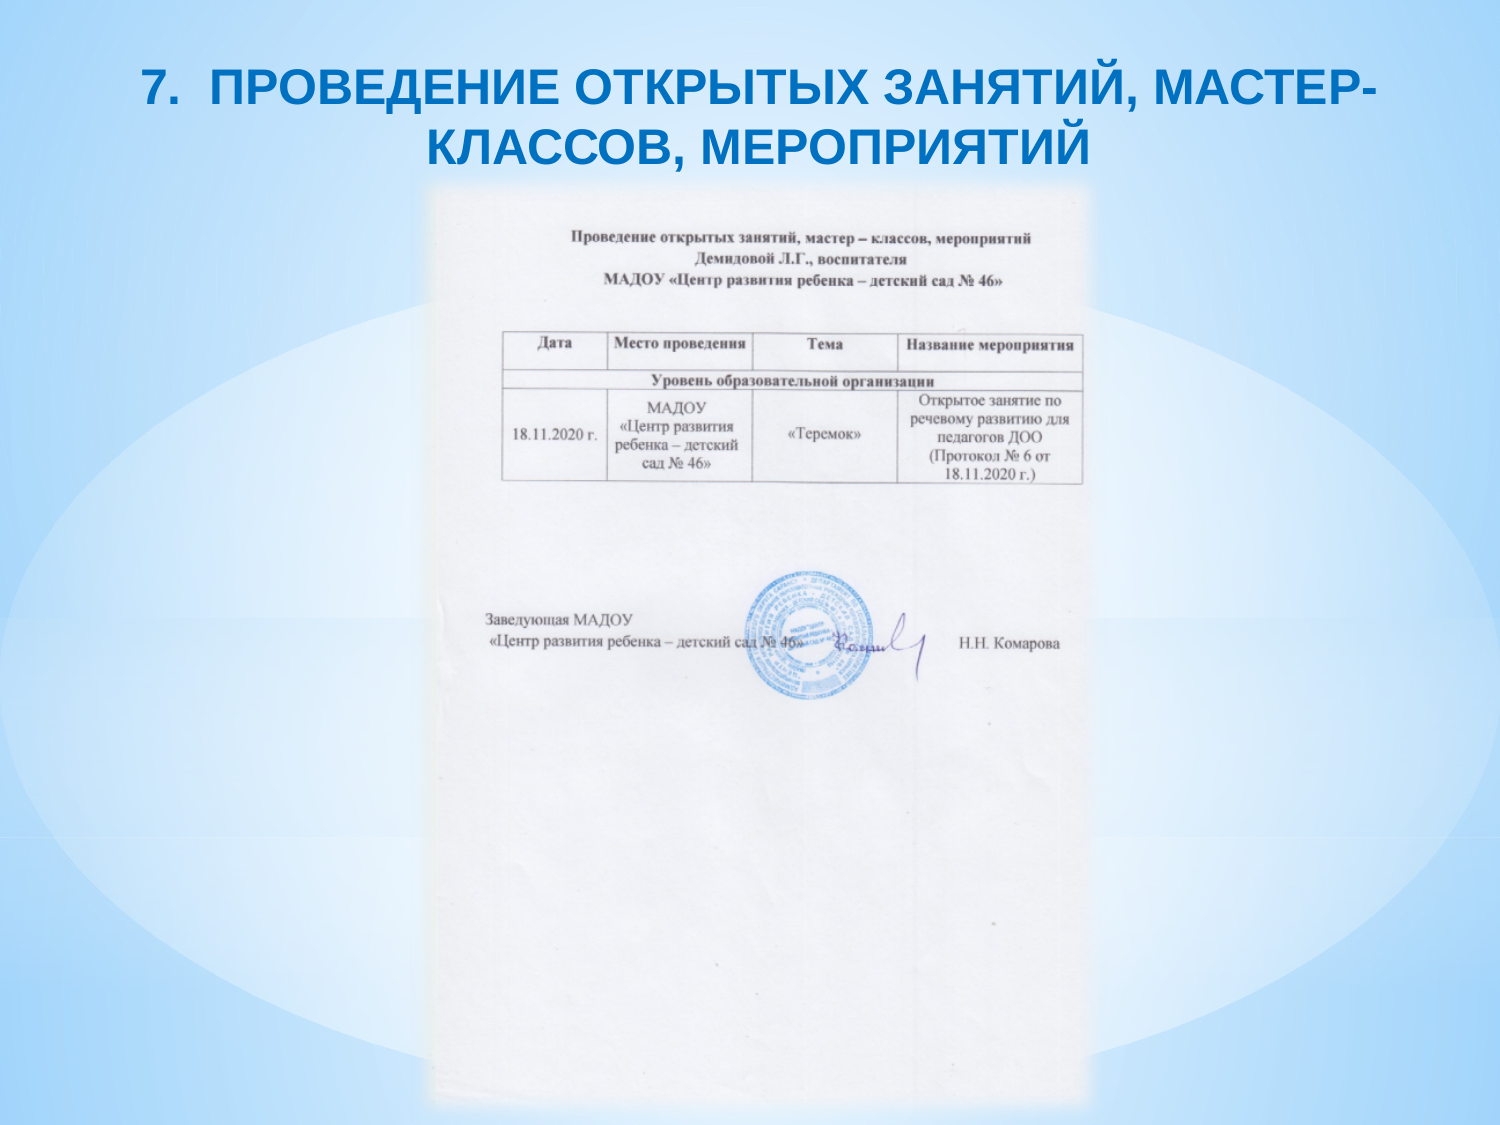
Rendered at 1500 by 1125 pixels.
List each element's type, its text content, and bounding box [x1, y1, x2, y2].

picture [409, 167, 1108, 1125]
list 7. ПРОВЕДЕНИЕ ОТКРЫТЫХ ЗАНЯТИЙ, МАСТЕР-КЛАССОВ, МЕРОПРИЯТИЙ [70, 46, 1441, 122]
